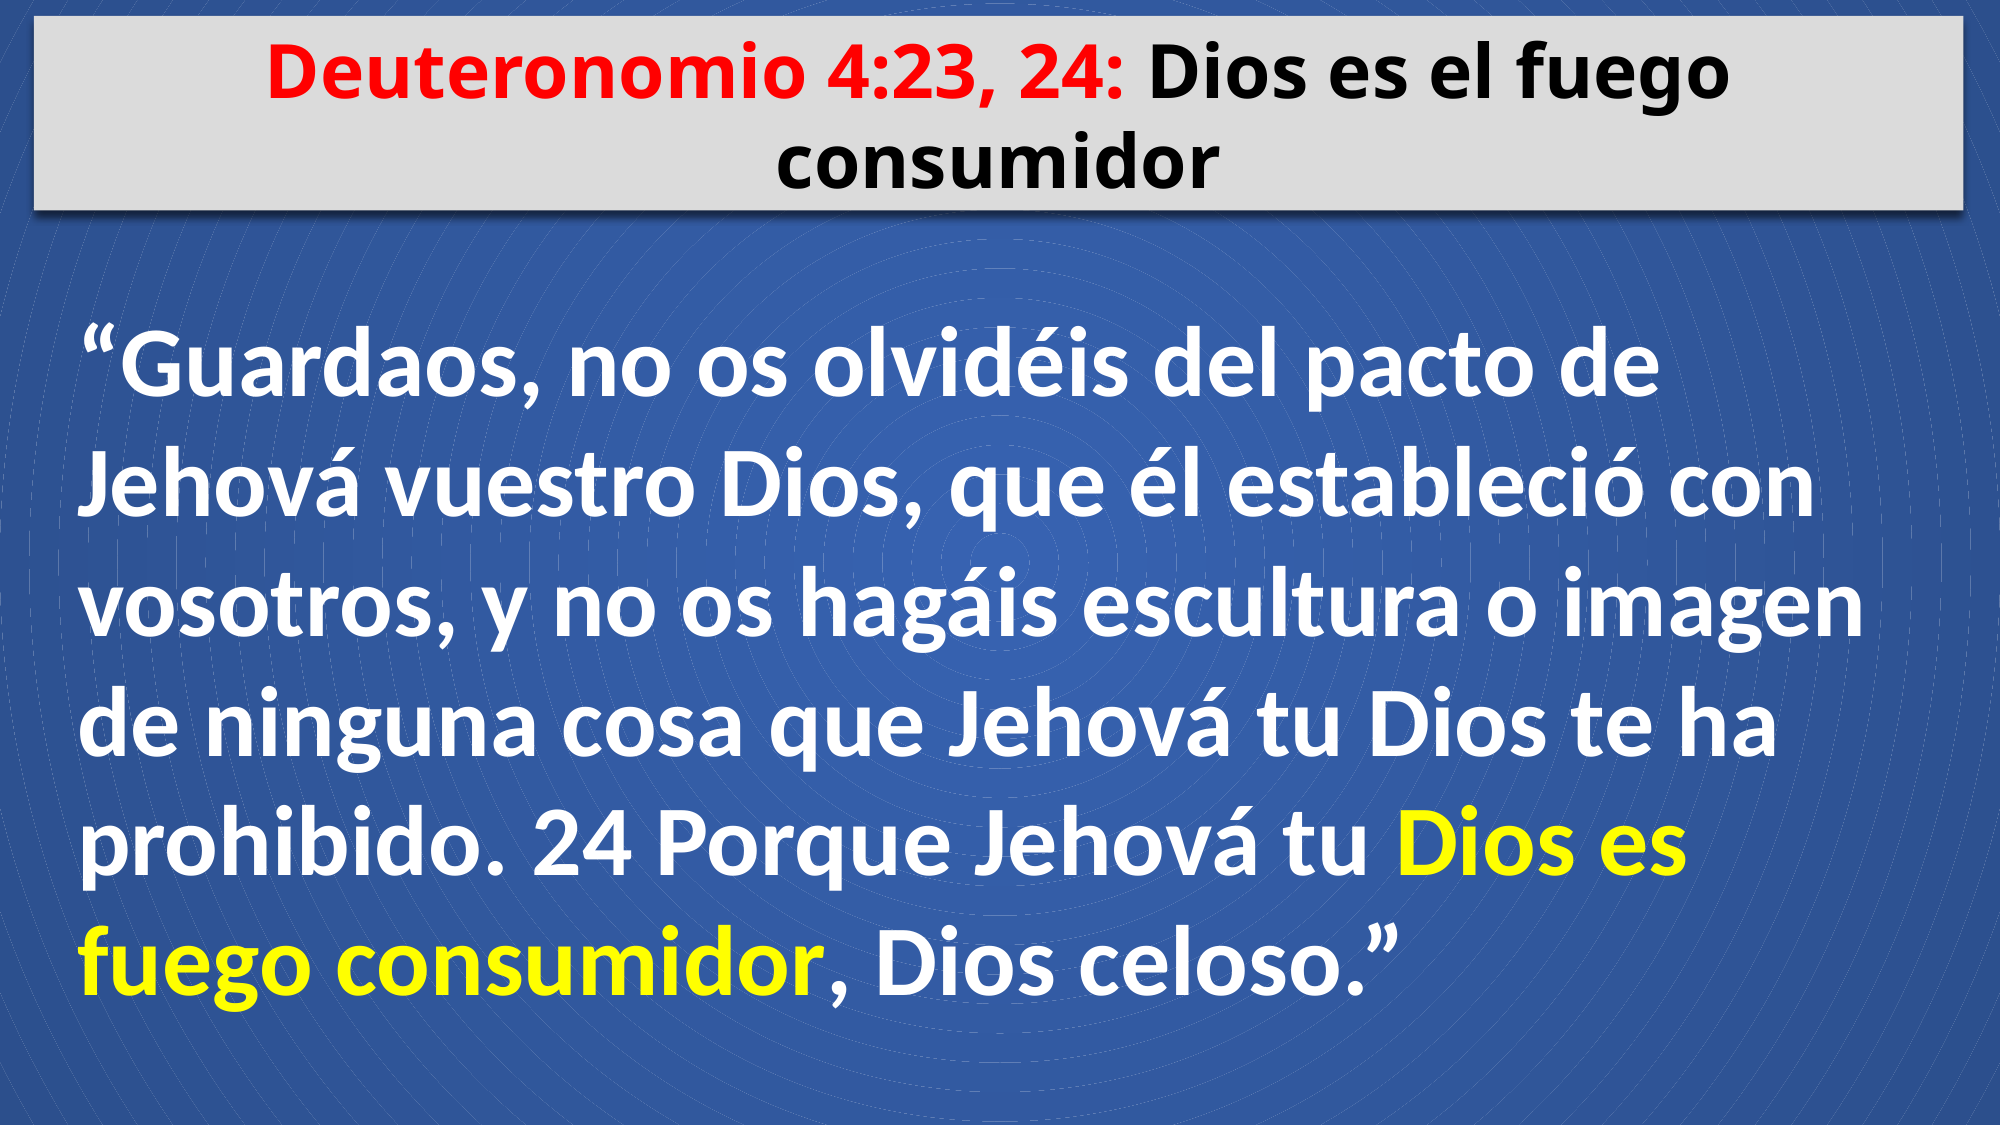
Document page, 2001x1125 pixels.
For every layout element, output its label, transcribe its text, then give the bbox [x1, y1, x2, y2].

text_box Deuteronomio 4:23, 24: Dios es el fuego consumidor [33, 15, 1964, 211]
text_box “Guardaos, no os olvidéis del pacto de Jehová vuestro Dios, que él estableció con vosotros, y no os hagáis escultura o imagen de ninguna cosa que Jehová tu Dios te ha prohibido. 24 Porque Jehová tu Dios es fuego consumidor, Dios celoso.” [62, 288, 1935, 1024]
